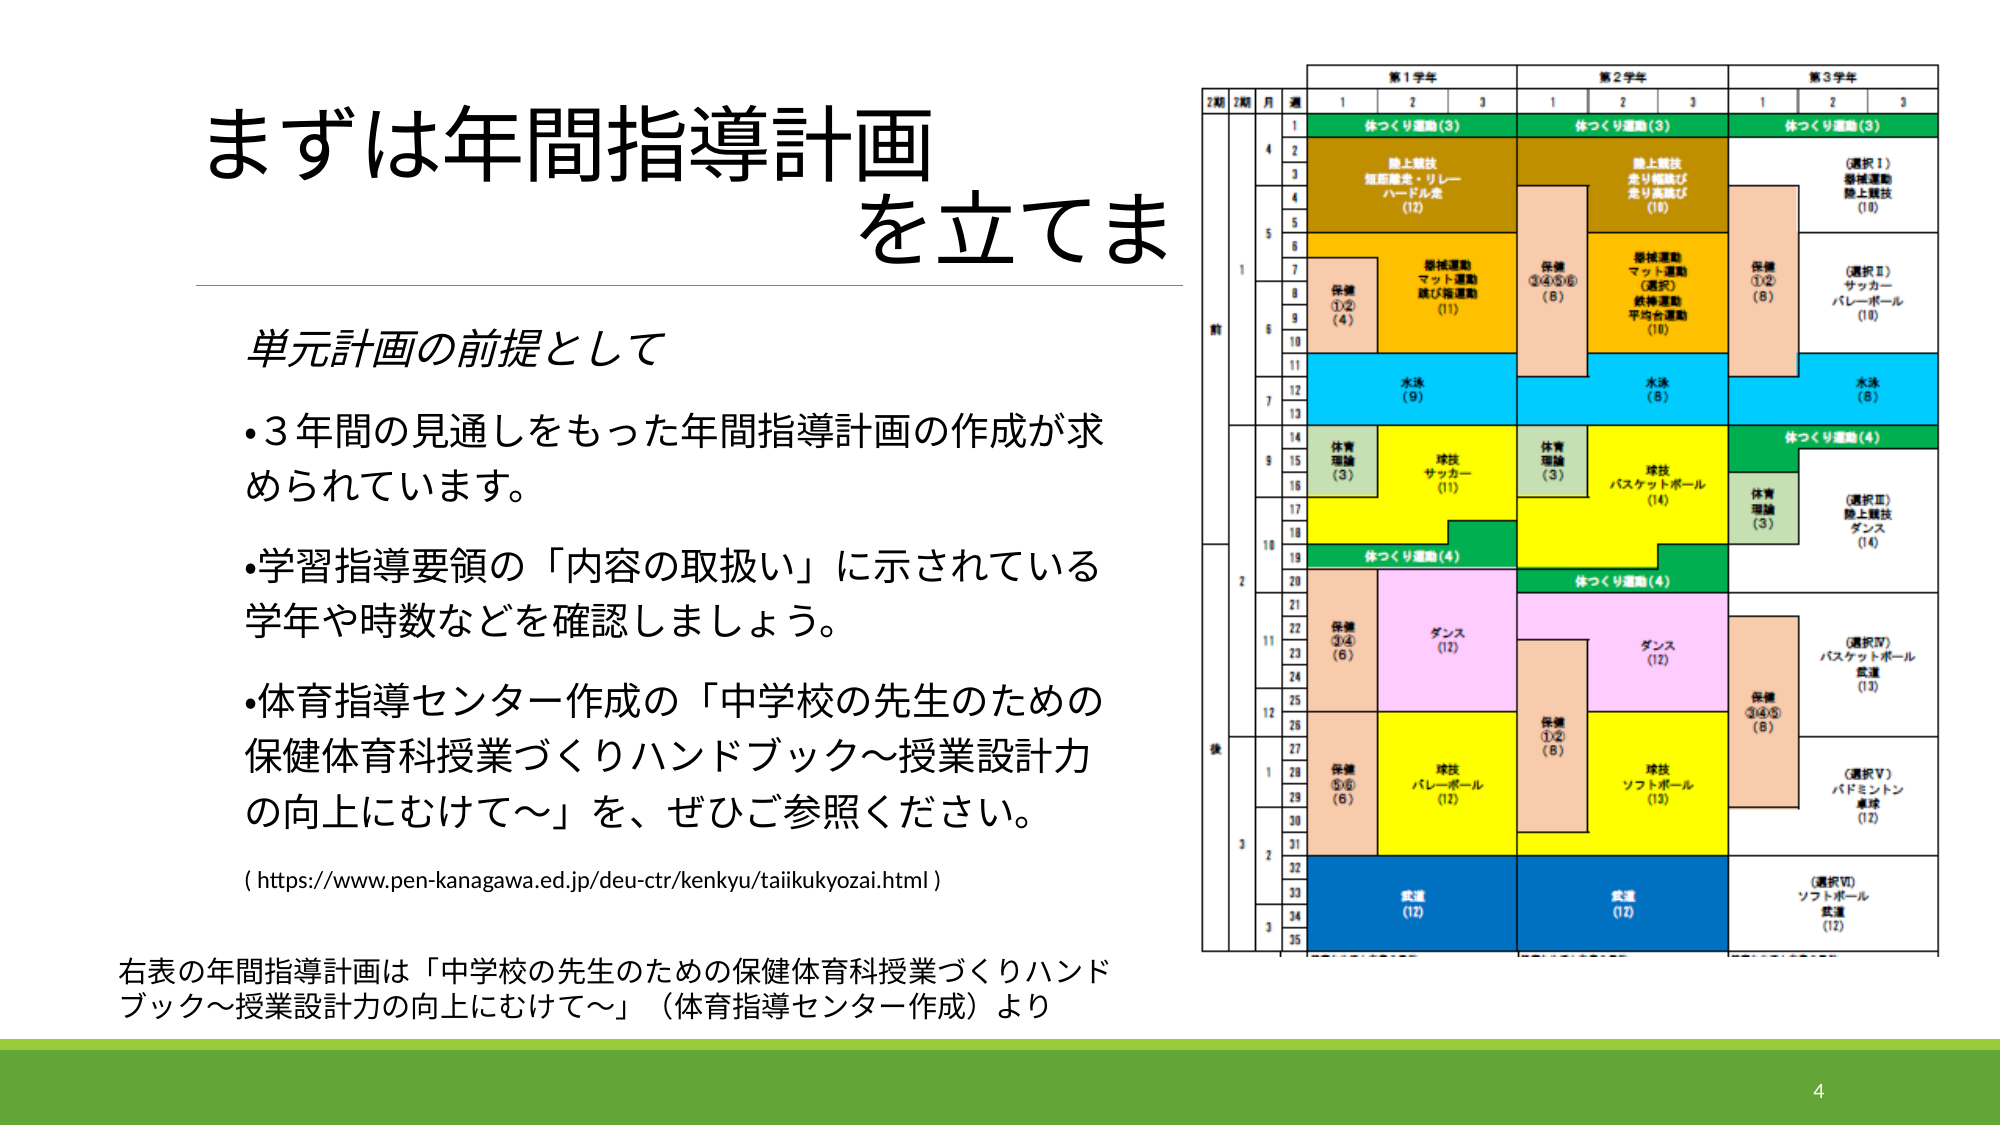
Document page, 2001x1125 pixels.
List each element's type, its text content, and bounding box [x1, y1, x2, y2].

text_box 右表の年間指導計画は「中学校の先生のための保健体育科授業づくりハンドブック～授業設計力の向上にむけて～」（体育指導センター作成）より [103, 945, 1154, 1031]
slide_number 4 [1624, 1059, 1840, 1120]
picture [1183, 49, 1958, 957]
list 単元計画の前提として ・３年間の見通しをもった年間指導計画の作成が求められています。 ・学習指導要領の「内容の取扱い」に示されている学年や時数などを確認しましょう。 ・体育指導センター作成の「中学校の先生のための保健体育科授業づくりハンドブック～授業設計力の向上にむけて～」を、ぜひご参照ください。 ( https://www.pen-kanagawa.ed.jp/deu-ctr/kenkyu/taiikukyozai.html ) [230, 305, 1130, 910]
title まずは年間指導計画 を立てましょう [180, 47, 1185, 285]
